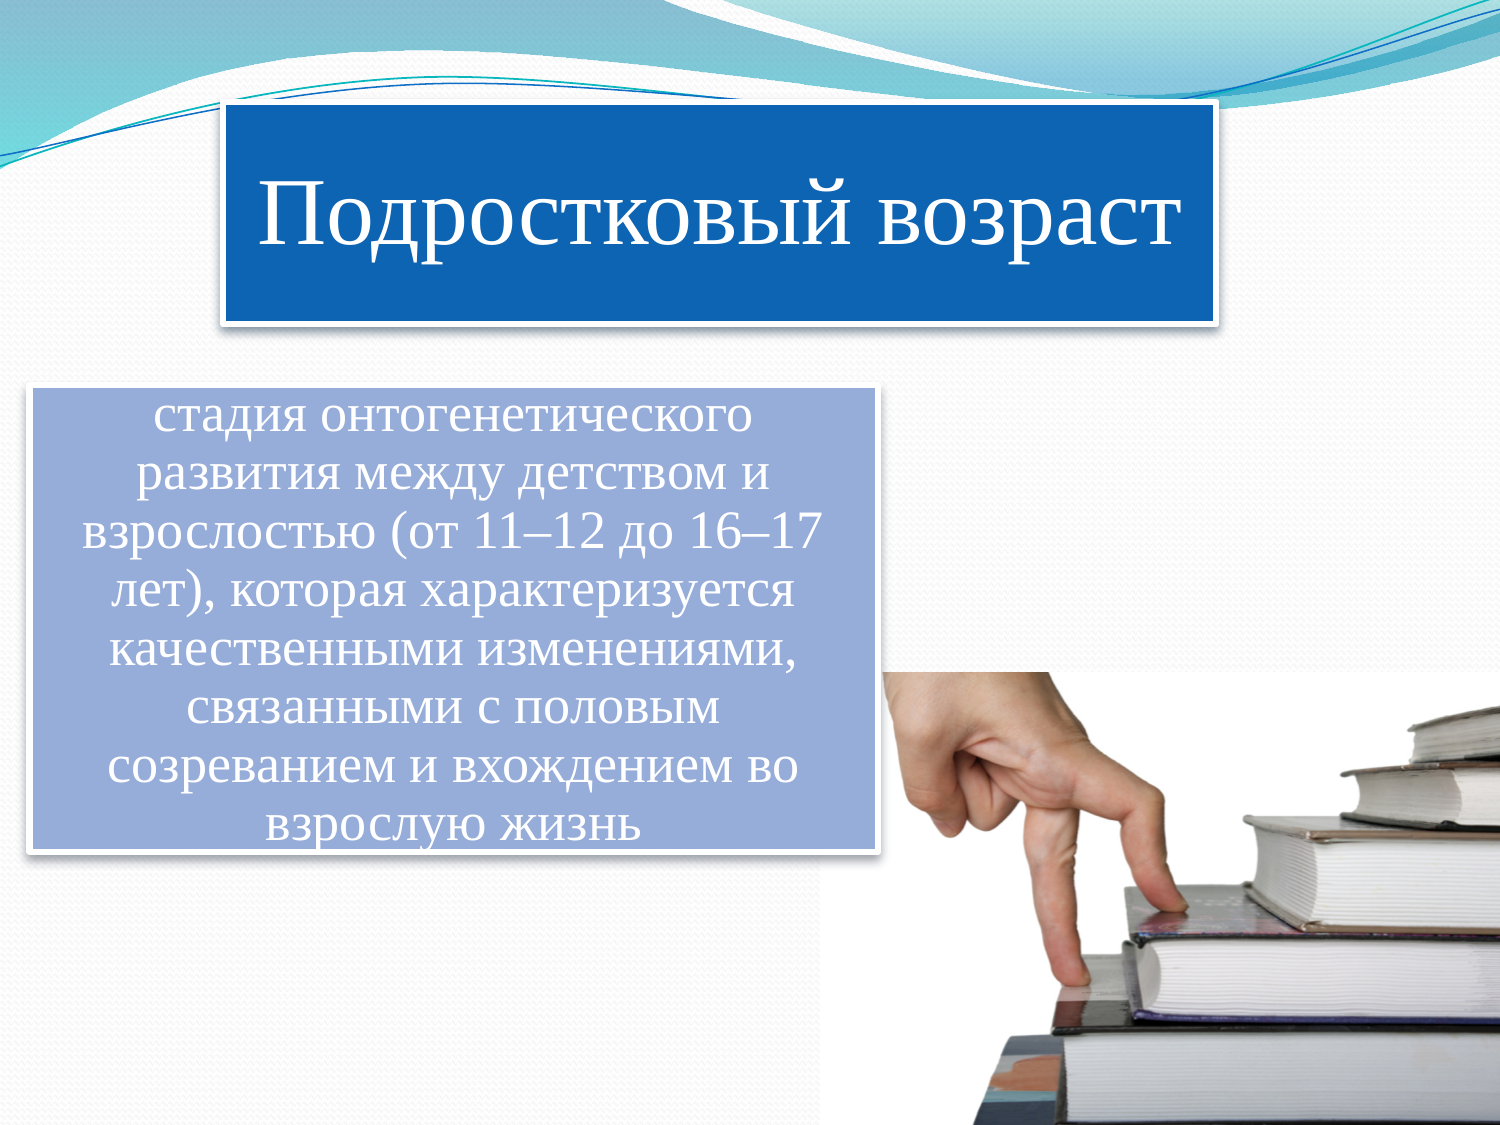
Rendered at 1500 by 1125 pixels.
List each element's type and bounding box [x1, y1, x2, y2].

list [29, 77, 1217, 1059]
picture [820, 671, 1500, 1125]
